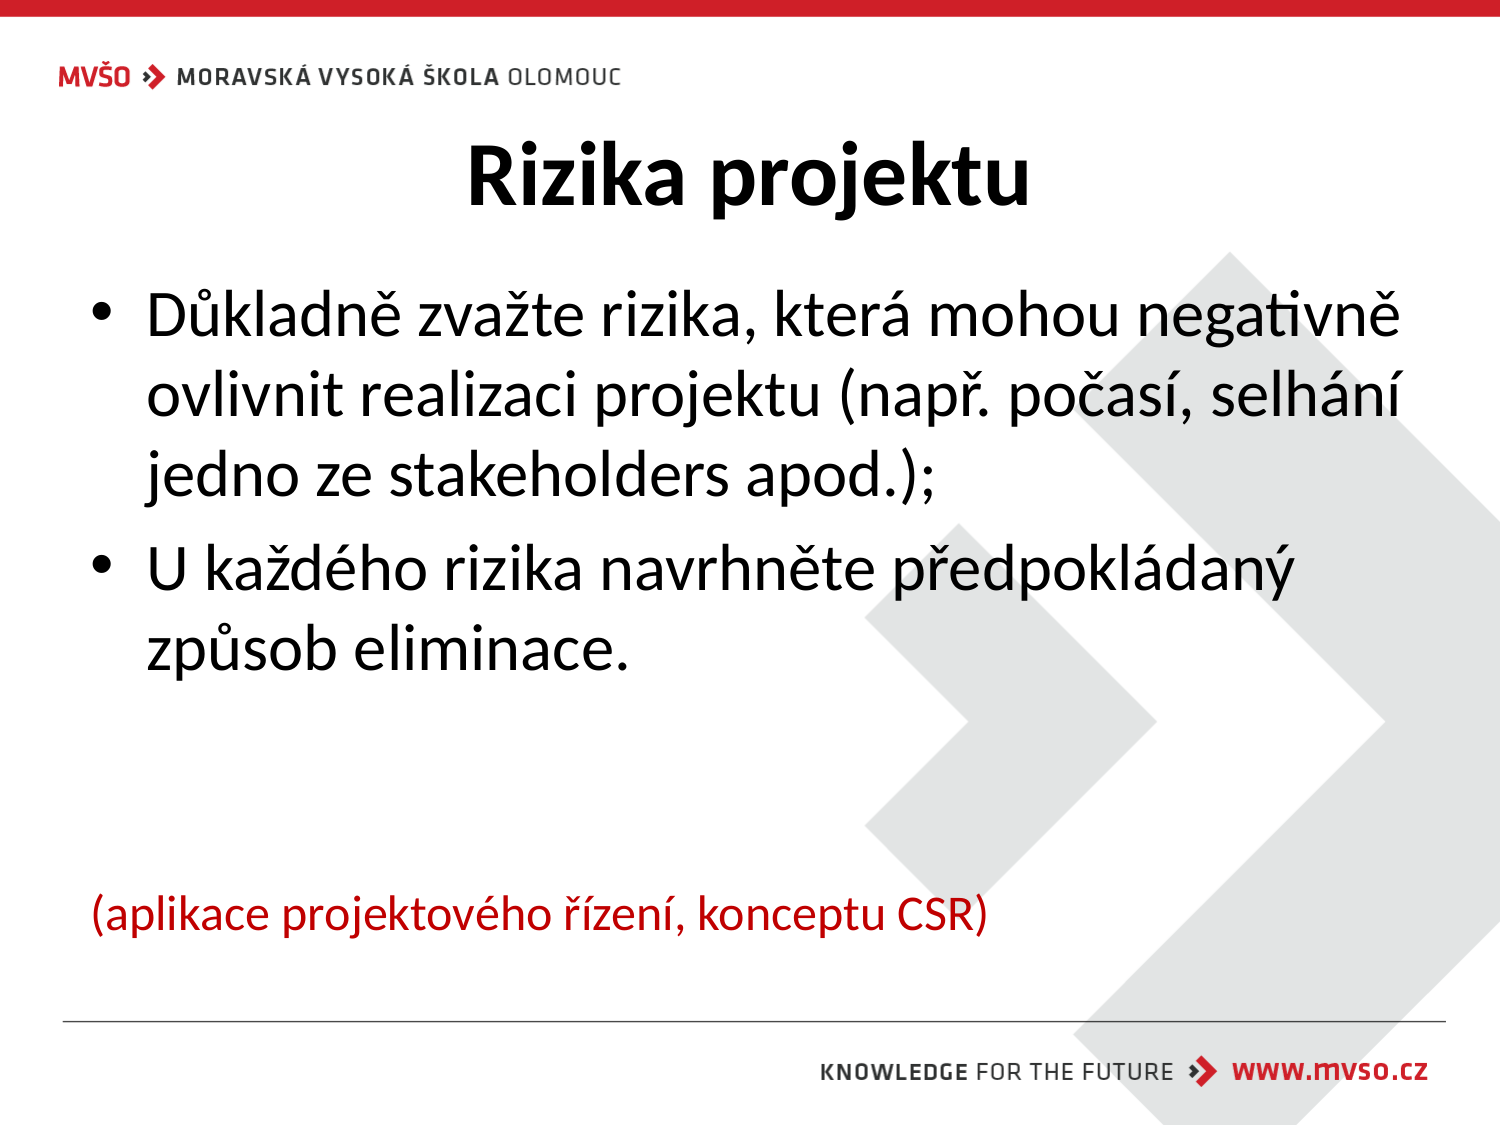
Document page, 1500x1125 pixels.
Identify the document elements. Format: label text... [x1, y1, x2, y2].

title Rizika projektu [75, 75, 1425, 262]
list Důkladně zvažte rizika, která mohou negativně ovlivnit realizaci projektu (např. počasí, selhání jedno ze stakeholders apod.); U každého rizika navrhněte předpokládaný způsob eliminace. (aplikace projektového řízení, konceptu CSR) [75, 262, 1425, 1005]
picture [0, 0, 1500, 1125]
